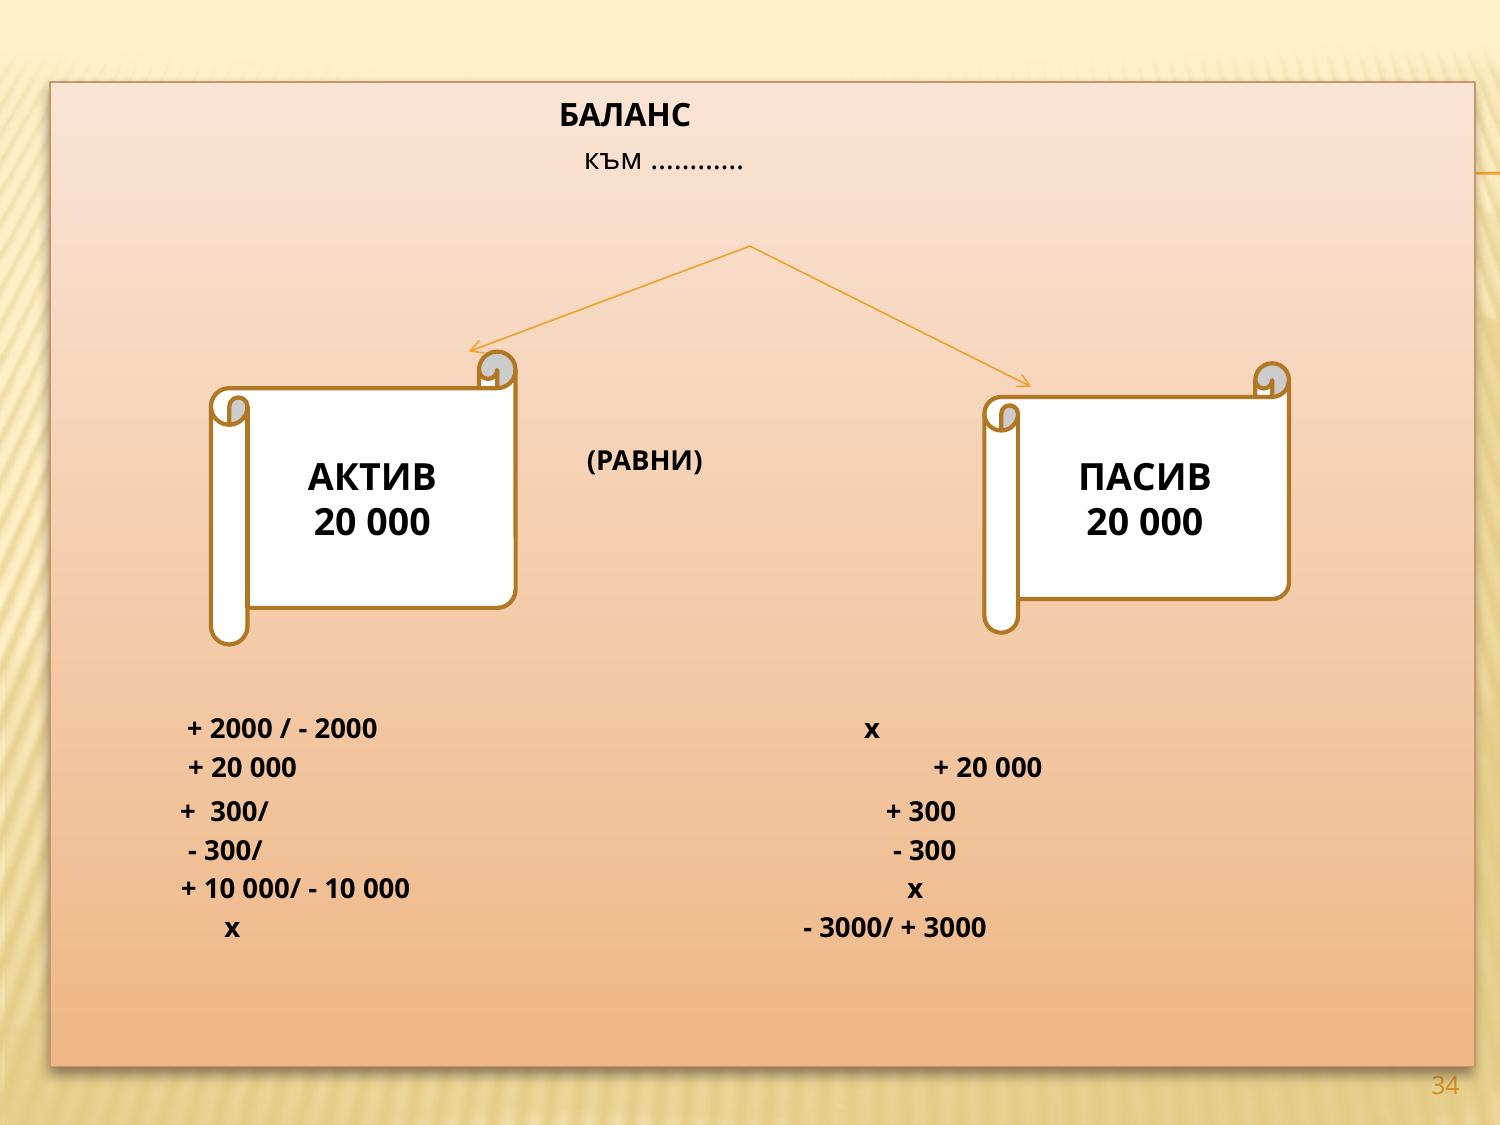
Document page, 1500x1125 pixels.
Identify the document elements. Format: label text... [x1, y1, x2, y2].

text_box АКТИВ 20 000 [208, 369, 518, 647]
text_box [468, 245, 749, 352]
slide_number 34 [1350, 1061, 1475, 1103]
list БАЛАНС към ………… (РАВНИ) + 2000 / - 2000 х + 20 000 + 20 000 + 300/ + 300 - 300/ - 300 + 10 000/ - 10 000 х х - 3000/ + 3000 [49, 81, 1476, 1067]
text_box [749, 245, 1032, 387]
text_box ПАСИВ 20 000 [982, 361, 1292, 635]
